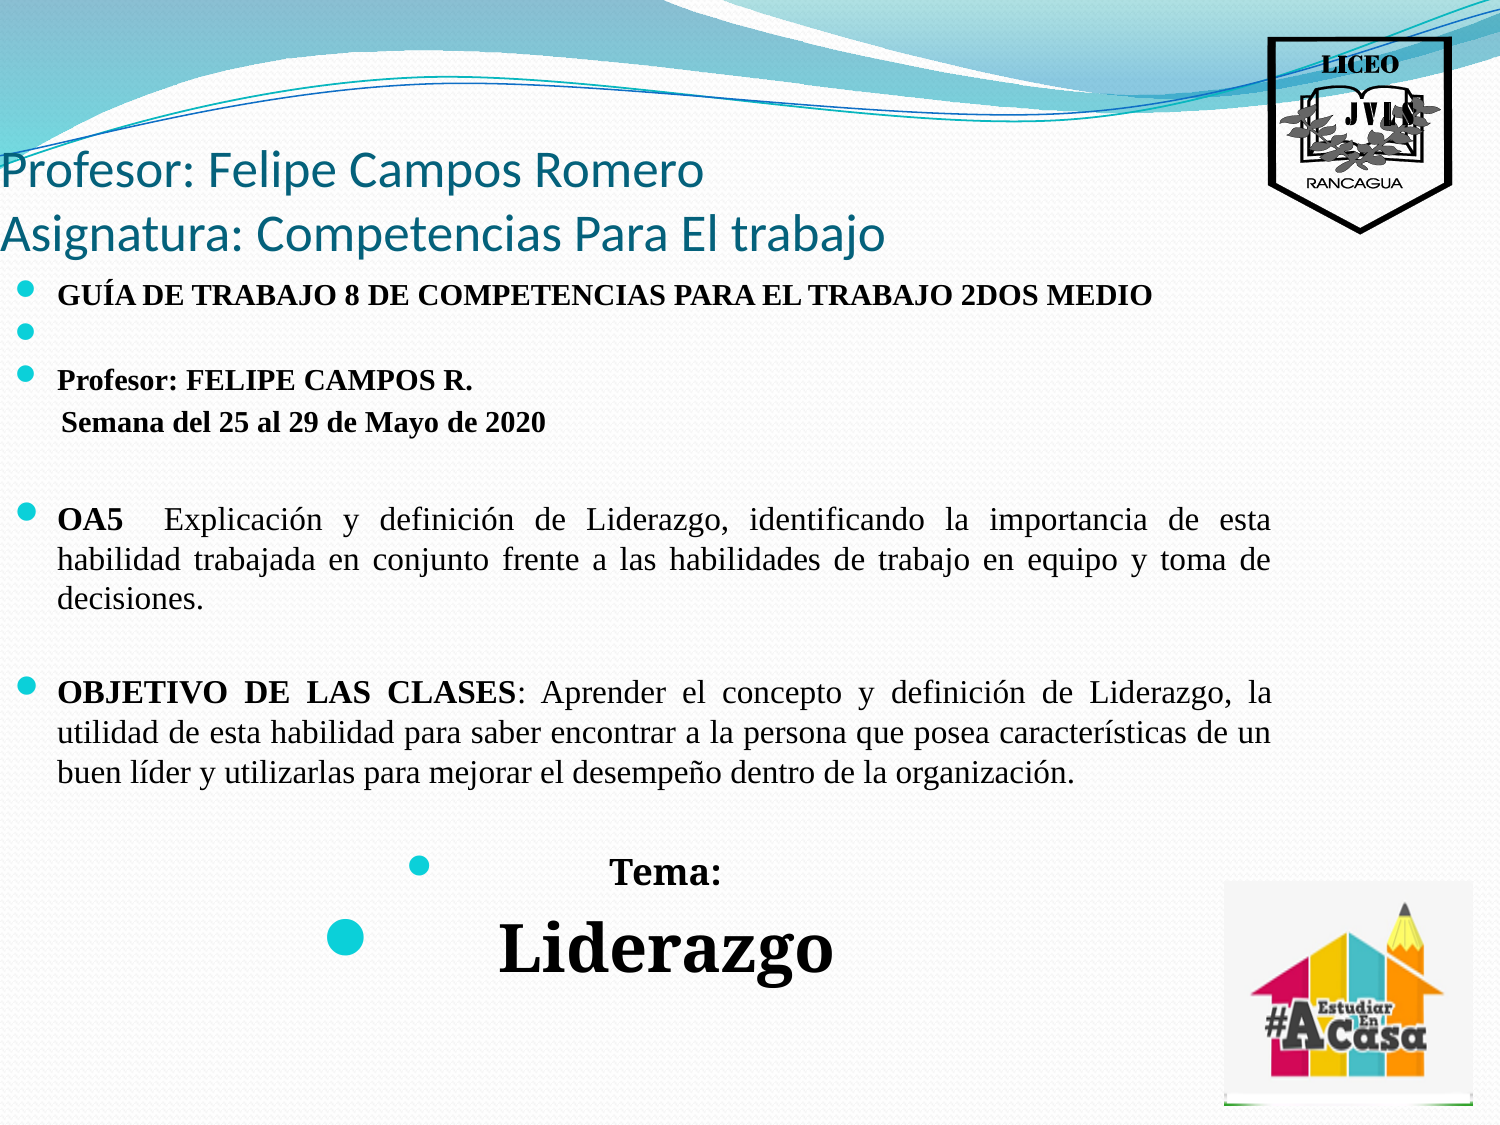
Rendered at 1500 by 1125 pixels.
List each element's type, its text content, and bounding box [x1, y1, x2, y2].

picture [1224, 881, 1474, 1107]
subtitle GUÍA DE TRABAJO 8 DE COMPETENCIAS PARA EL TRABAJO 2DOS MEDIO Profesor: FELIPE CAMPOS R. Semana del 25 al 29 de Mayo de 2020 OA5 Explicación y definición de Liderazgo, identificando la importancia de esta habilidad trabajada en conjunto frente a las habilidades de trabajo en equipo y toma de decisiones. OBJETIVO DE LAS CLASES: Aprender el concepto y definición de Liderazgo, la utilidad de esta habilidad para saber encontrar a la persona que posea características de un buen líder y utilizarlas para mejorar el desempeño dentro de la organización. Tema: Liderazgo [0, 267, 1289, 1000]
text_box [1259, 30, 1461, 241]
title Profesor: Felipe Campos Romero Asignatura: Competencias Para El trabajo [0, 125, 1288, 267]
